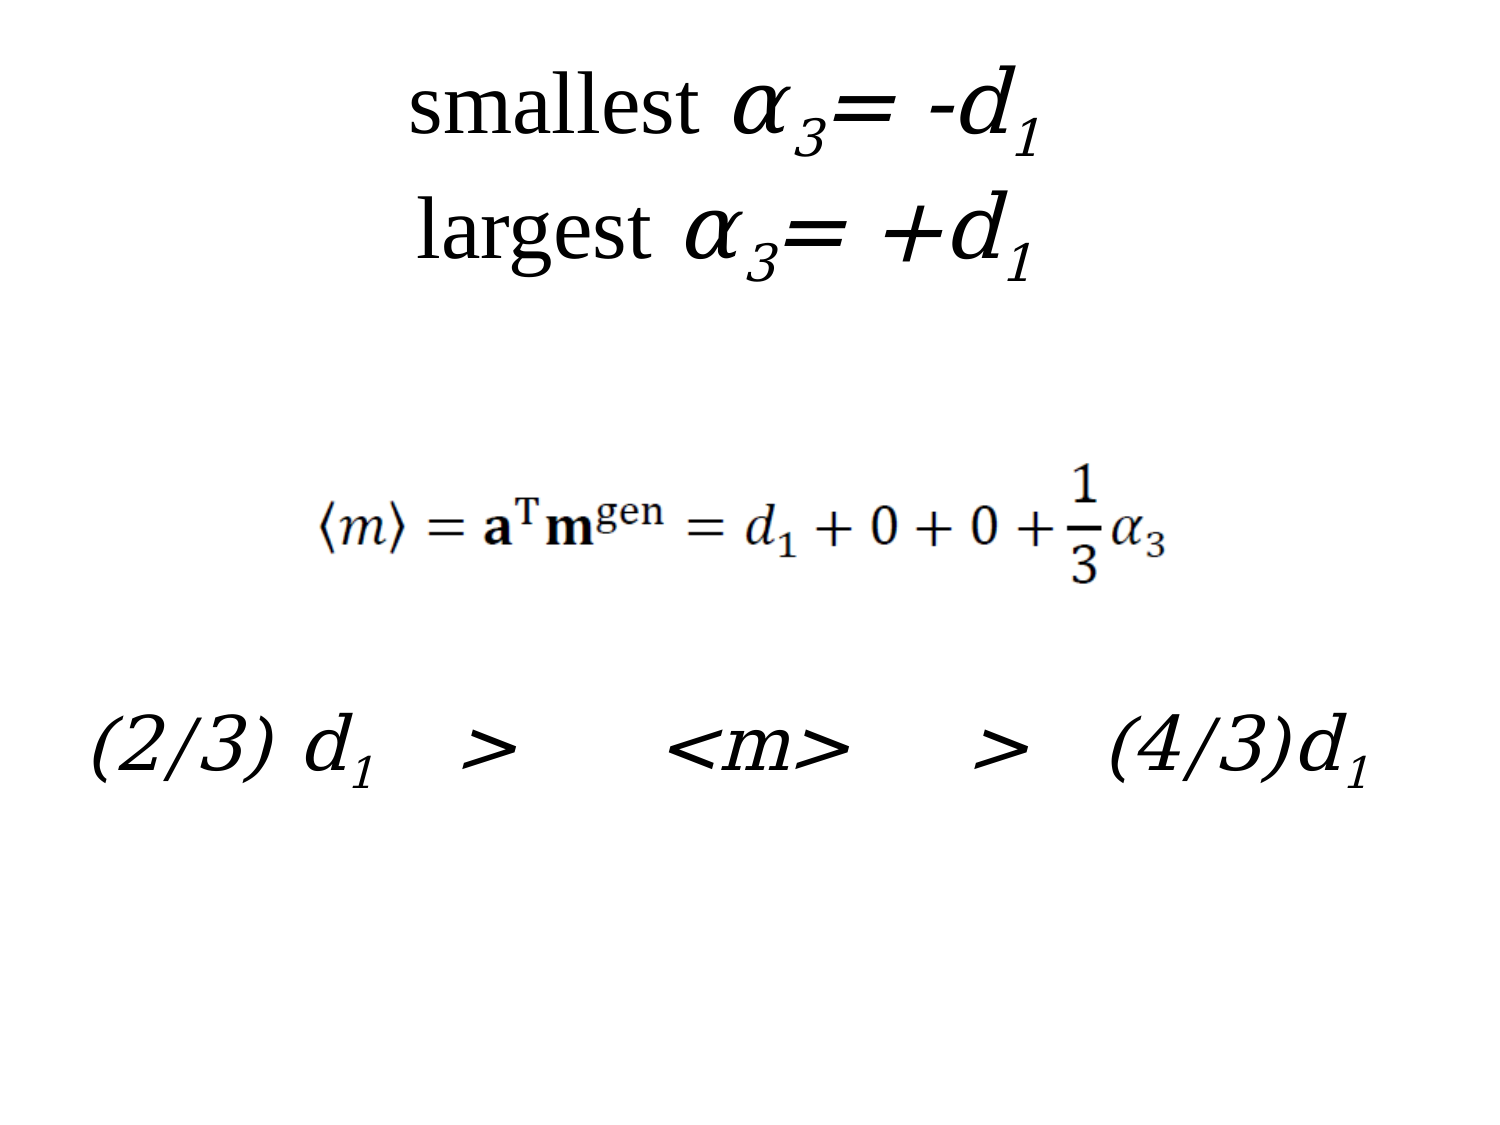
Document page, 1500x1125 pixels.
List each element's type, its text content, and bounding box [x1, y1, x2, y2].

text_box smallest α3= -d1 [49, 37, 1400, 162]
text_box largest α3= +d1 [49, 162, 1400, 300]
picture [299, 437, 1238, 638]
list (2/3) d1 > <m> > (4/3)d1 [50, 687, 1400, 875]
